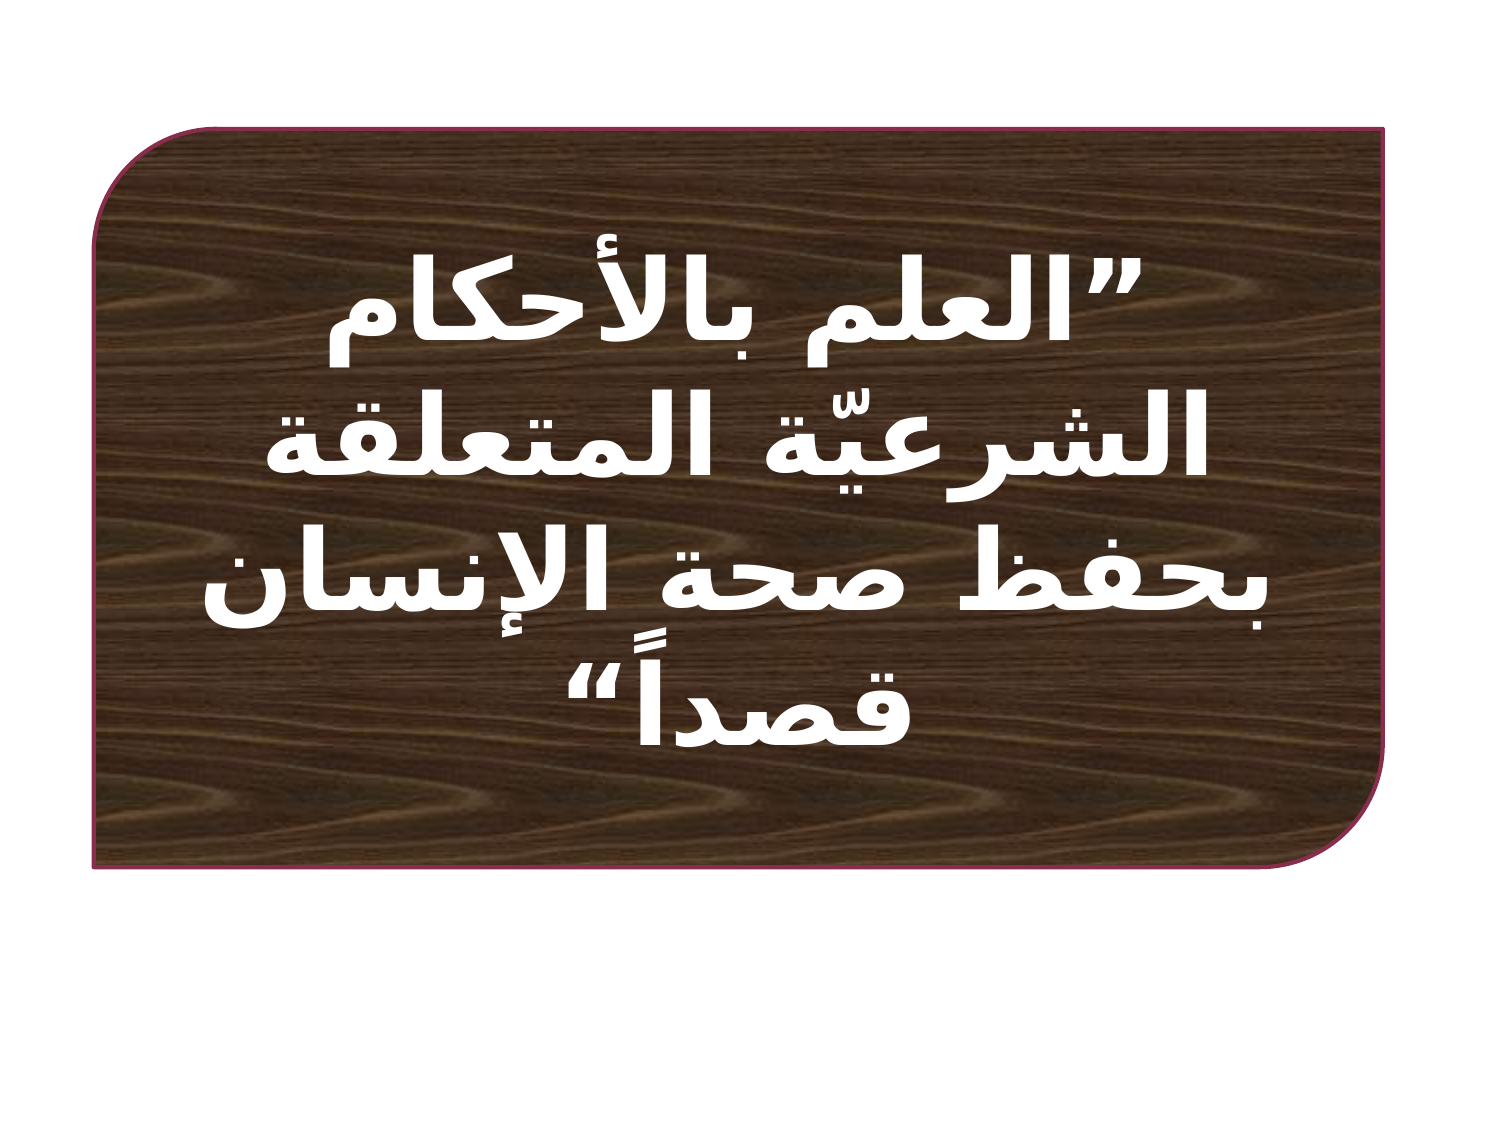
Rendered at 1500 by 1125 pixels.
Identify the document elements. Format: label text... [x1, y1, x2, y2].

text_box ”العلم بالأحكام الشرعيّة المتعلقة بحفظ صحة الإنسان قصداً“ [91, 126, 1385, 870]
